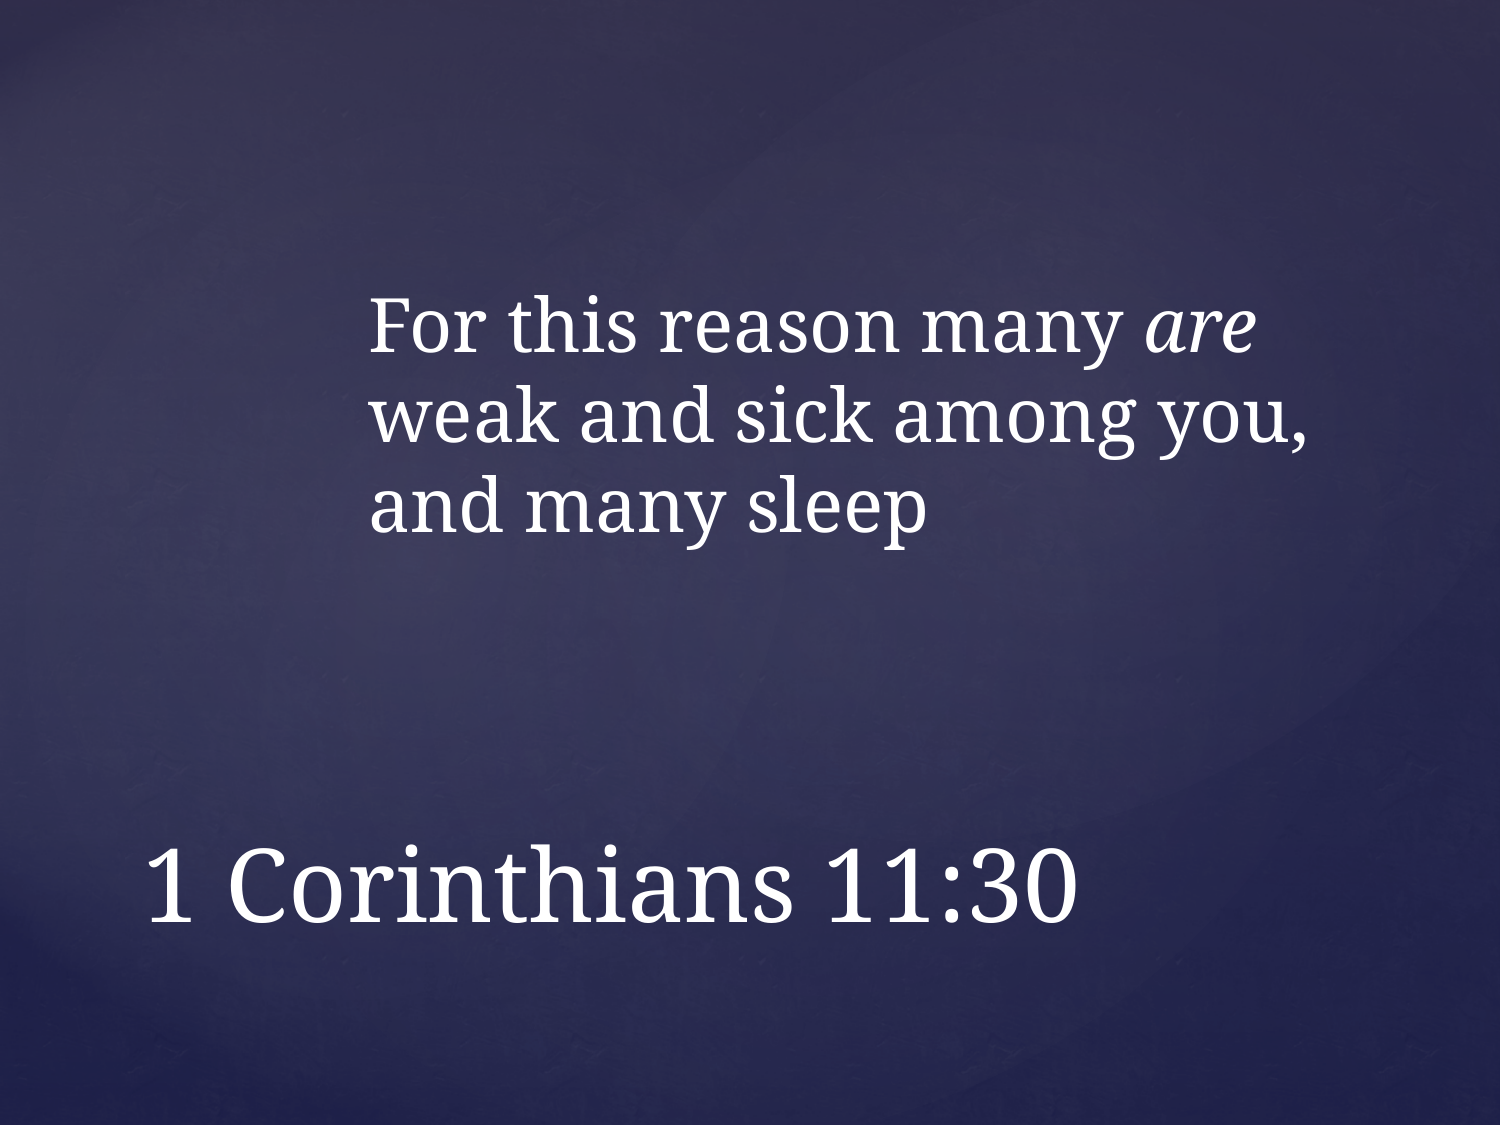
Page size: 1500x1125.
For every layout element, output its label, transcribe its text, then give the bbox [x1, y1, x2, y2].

title 1 Corinthians 11:30 [127, 800, 1365, 950]
list For this reason many are weak and sick among you, and many sleep [350, 112, 1350, 713]
